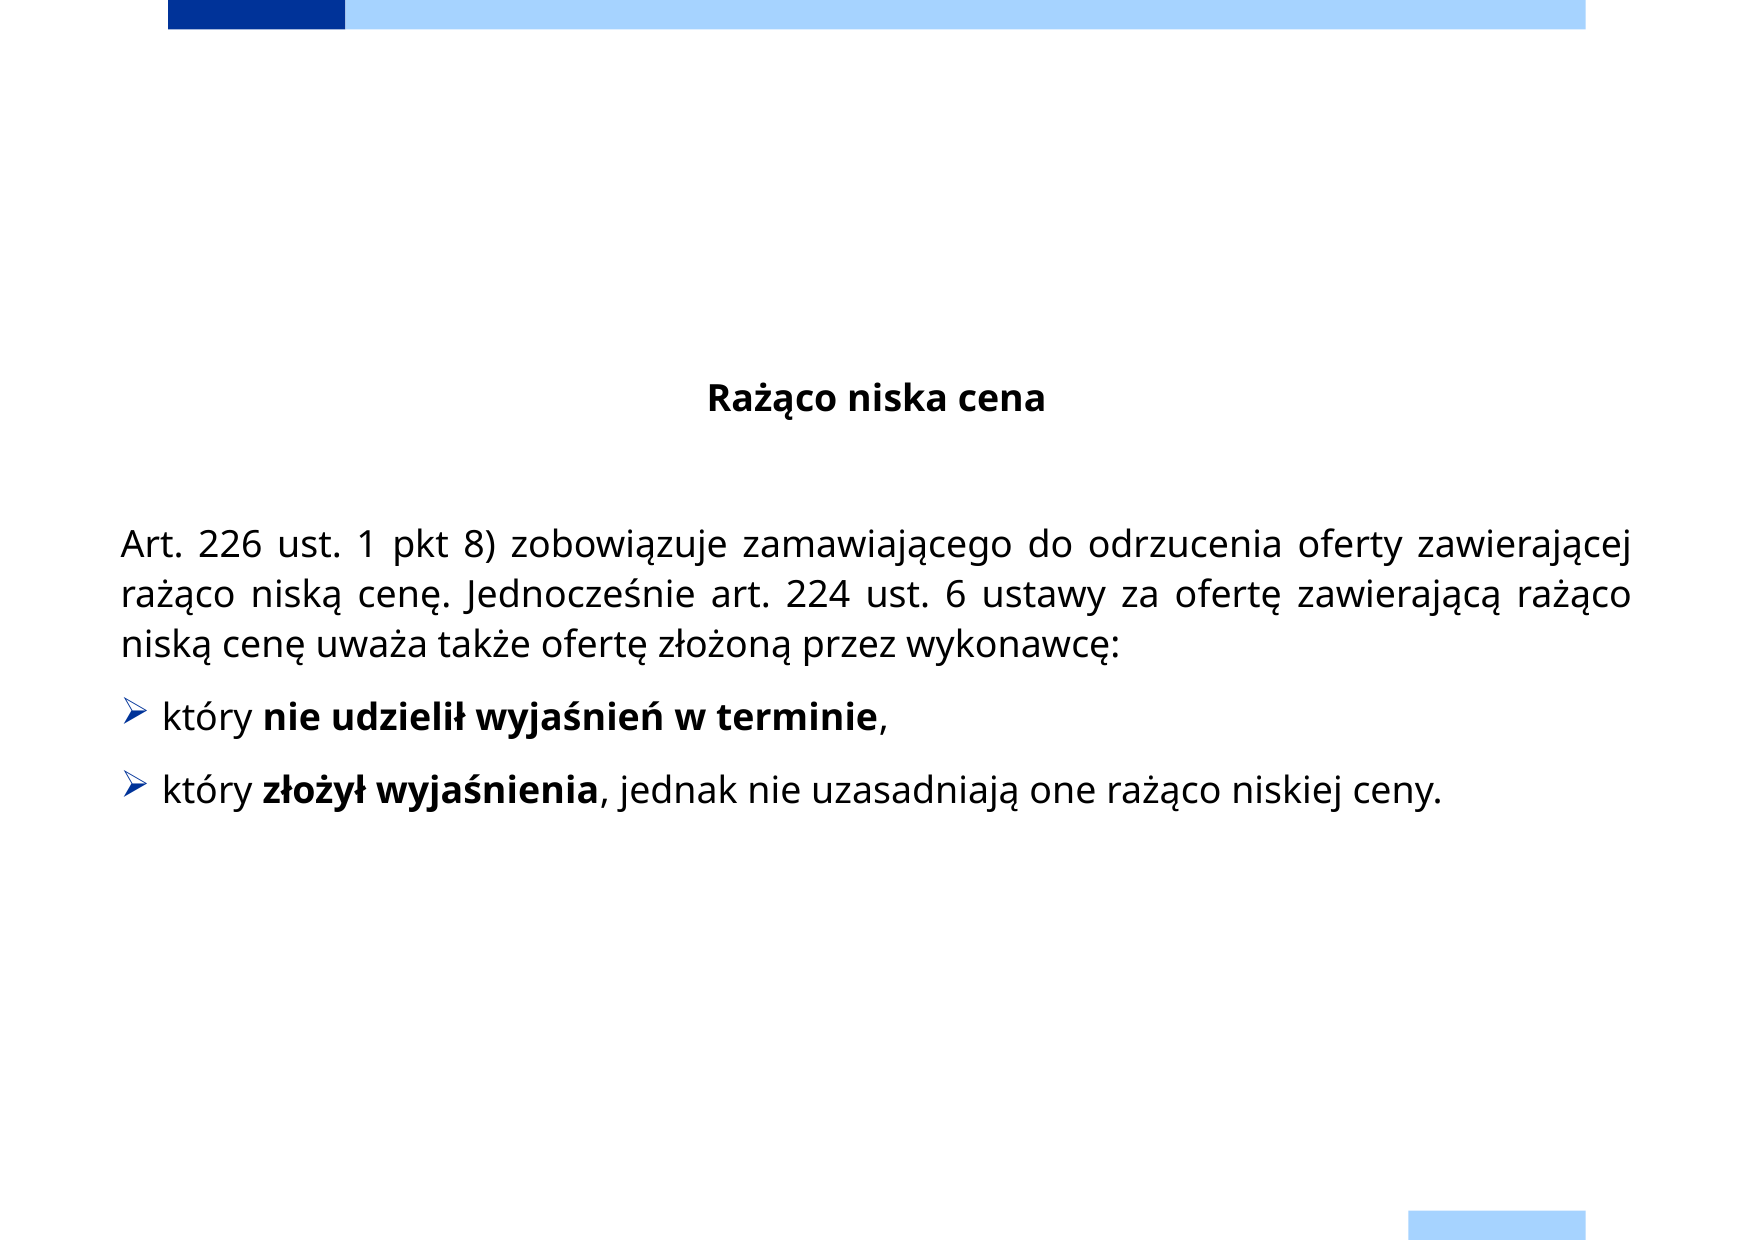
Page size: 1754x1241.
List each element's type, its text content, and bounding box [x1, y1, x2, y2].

list Rażąco niska cena Art. 226 ust. 1 pkt 8) zobowiązuje zamawiającego do odrzucenia oferty zawierającej rażąco niską cenę. Jednocześnie art. 224 ust. 6 ustawy za ofertę zawierającą rażąco niską cenę uważa także ofertę złożoną przez wykonawcę: który nie udzielił wyjaśnień w terminie, który złożył wyjaśnienia, jednak nie uzasadniają one rażąco niskiej ceny. [120, 368, 1634, 872]
